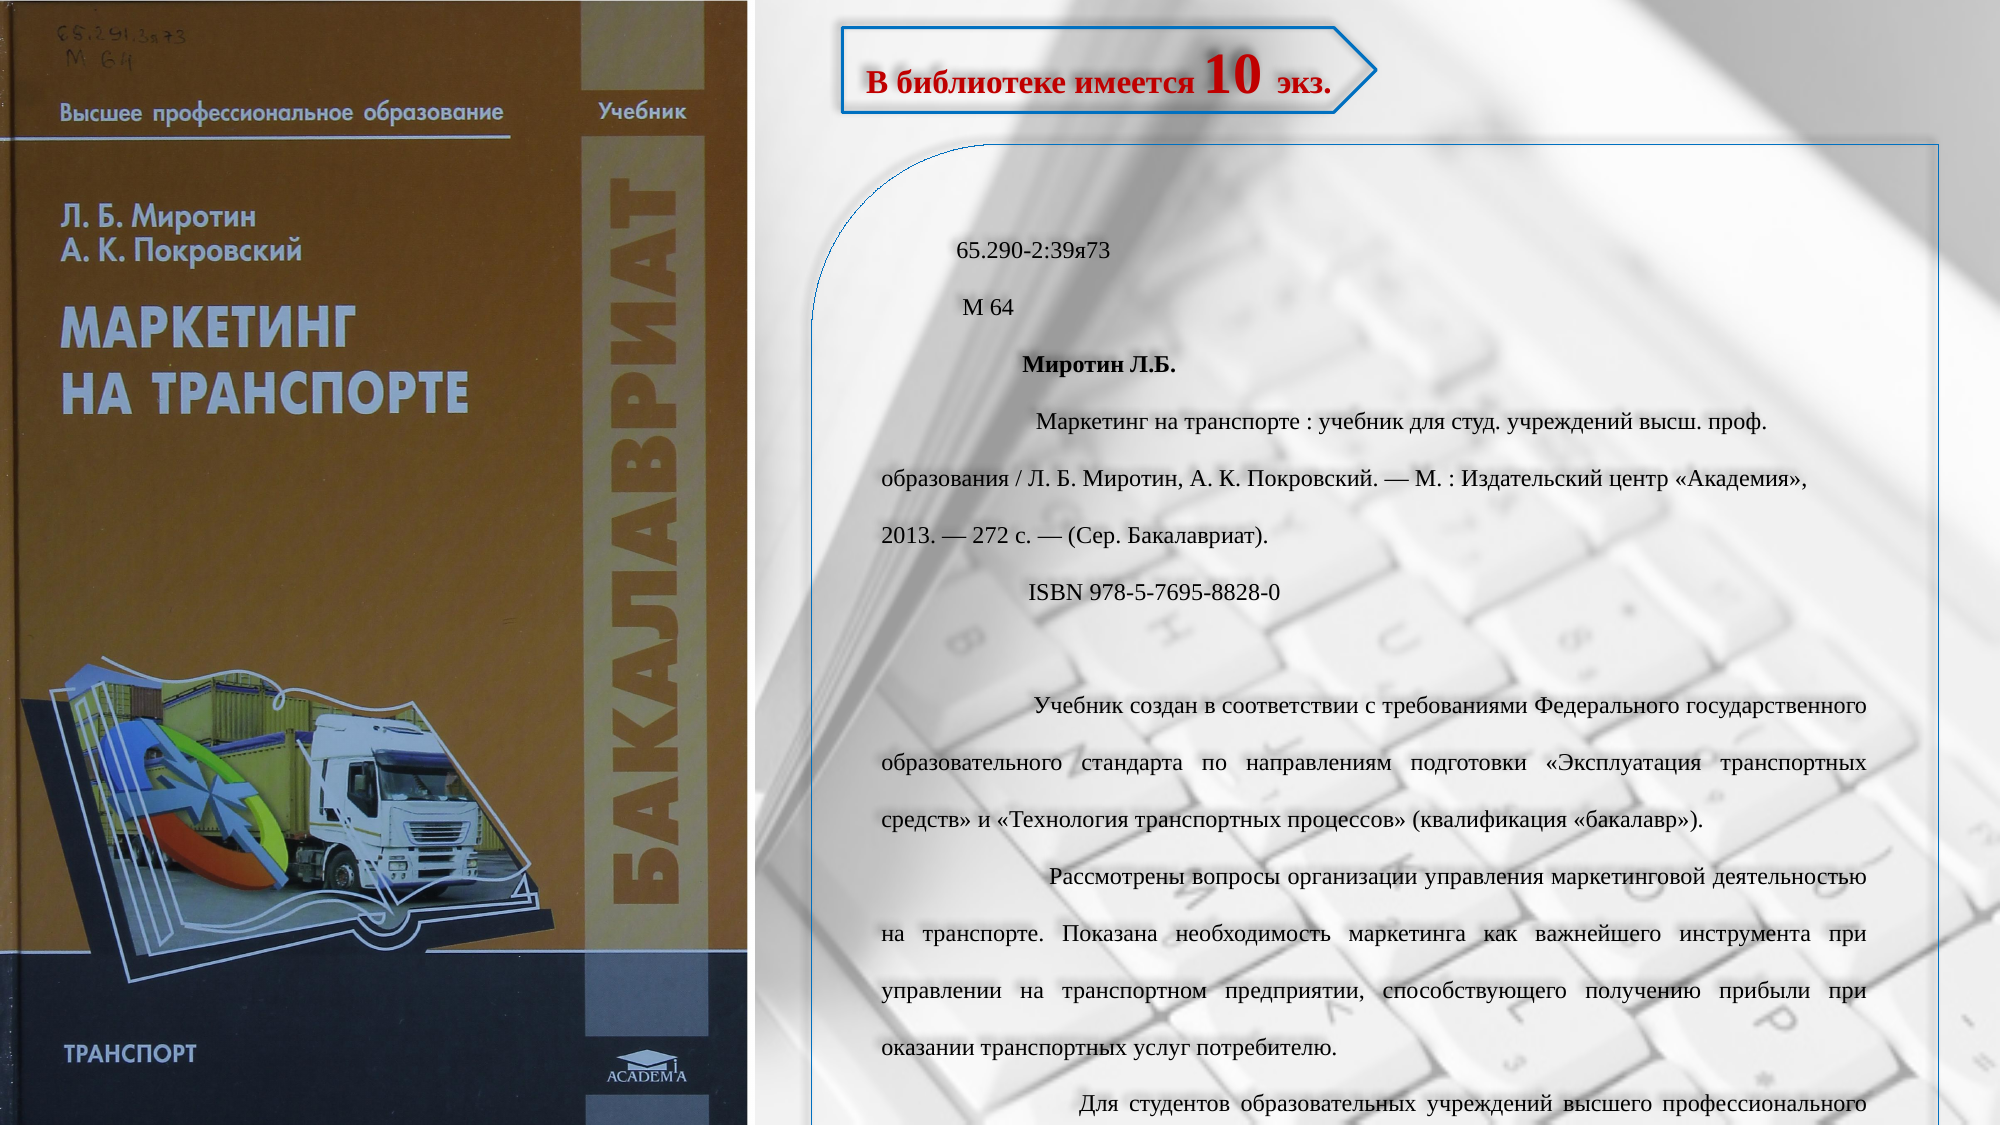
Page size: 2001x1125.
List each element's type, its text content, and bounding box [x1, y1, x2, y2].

picture [0, 0, 755, 1125]
text_box 65.290-2:39я73 М 64 Миротин Л.Б. Маркетинг на транспорте : учебник для студ. учреждений высш. проф. образования / Л. Б. Миротин, А. К. Покровский. — М. : Издательский центр «Академия», 2013. — 272 с. — (Сер. Бакалавриат). ISBN 978-5-7695-8828-0 Учебник создан в соответствии с требованиями Федерального государственного образовательного стандарта по направлениям подготовки «Эксплуатация транспортных средств» и «Технология транспортных процессов» (квалификация «бакалавр»). Рассмотрены вопросы организации управления маркетинговой деятельностью на транспорте. Показана необходимость маркетинга как важнейшего инструмента при управлении на транспортном предприятии, способствующего получению прибыли при оказании транспортных услуг потребителю. Для студентов образовательных учреждений высшего профессионального образования. Может быть полезен преподавателям вузов, руководителям предприятий, государственным и муниципальным служащим. [811, 144, 1939, 1125]
text_box В библиотеке имеется 10 экз. [842, 27, 1377, 113]
